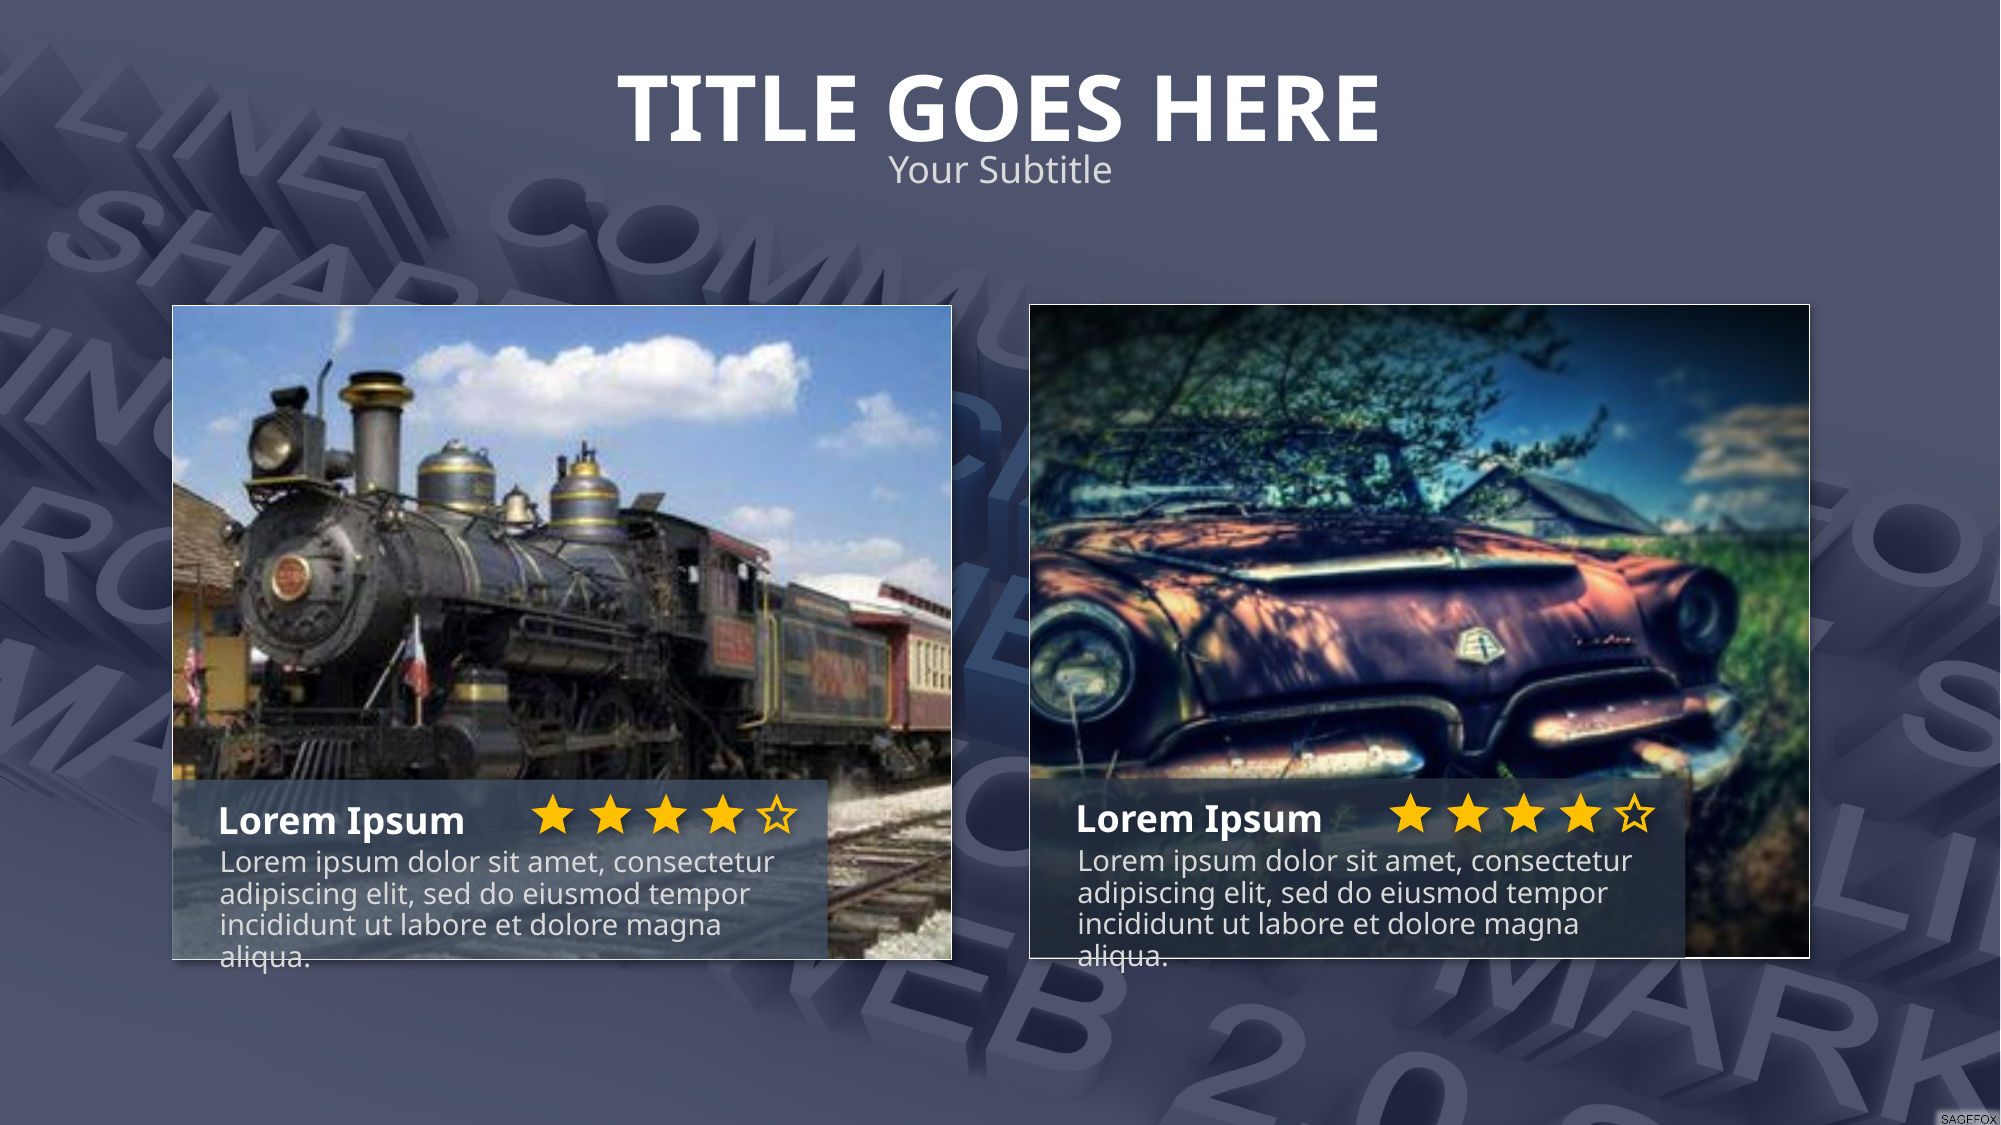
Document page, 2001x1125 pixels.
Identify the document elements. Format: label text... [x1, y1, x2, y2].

text_box [588, 793, 632, 834]
text_box [171, 305, 953, 960]
text_box [755, 793, 799, 834]
text_box [1613, 792, 1656, 833]
text_box [701, 793, 745, 834]
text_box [548, 42, 1452, 199]
text_box [171, 779, 829, 960]
text_box [1029, 777, 1687, 959]
text_box Lorem Ipsum [1060, 788, 1361, 848]
text_box [1389, 792, 1432, 833]
picture [1938, 1114, 1999, 1125]
text_box [1446, 792, 1490, 833]
text_box [644, 793, 688, 834]
text_box [1559, 792, 1602, 833]
text_box Lorem Ipsum [202, 789, 503, 849]
text_box Lorem ipsum dolor sit amet, consectetur adipiscing elit, sed do eiusmod tempor incididunt ut labore et dolore magna aliqua. [219, 847, 782, 953]
text_box [531, 793, 575, 834]
text_box [1502, 792, 1546, 833]
text_box [1029, 303, 1811, 959]
text_box Lorem ipsum dolor sit amet, consectetur adipiscing elit, sed do eiusmod tempor incididunt ut labore et dolore magna aliqua. [1077, 846, 1640, 952]
